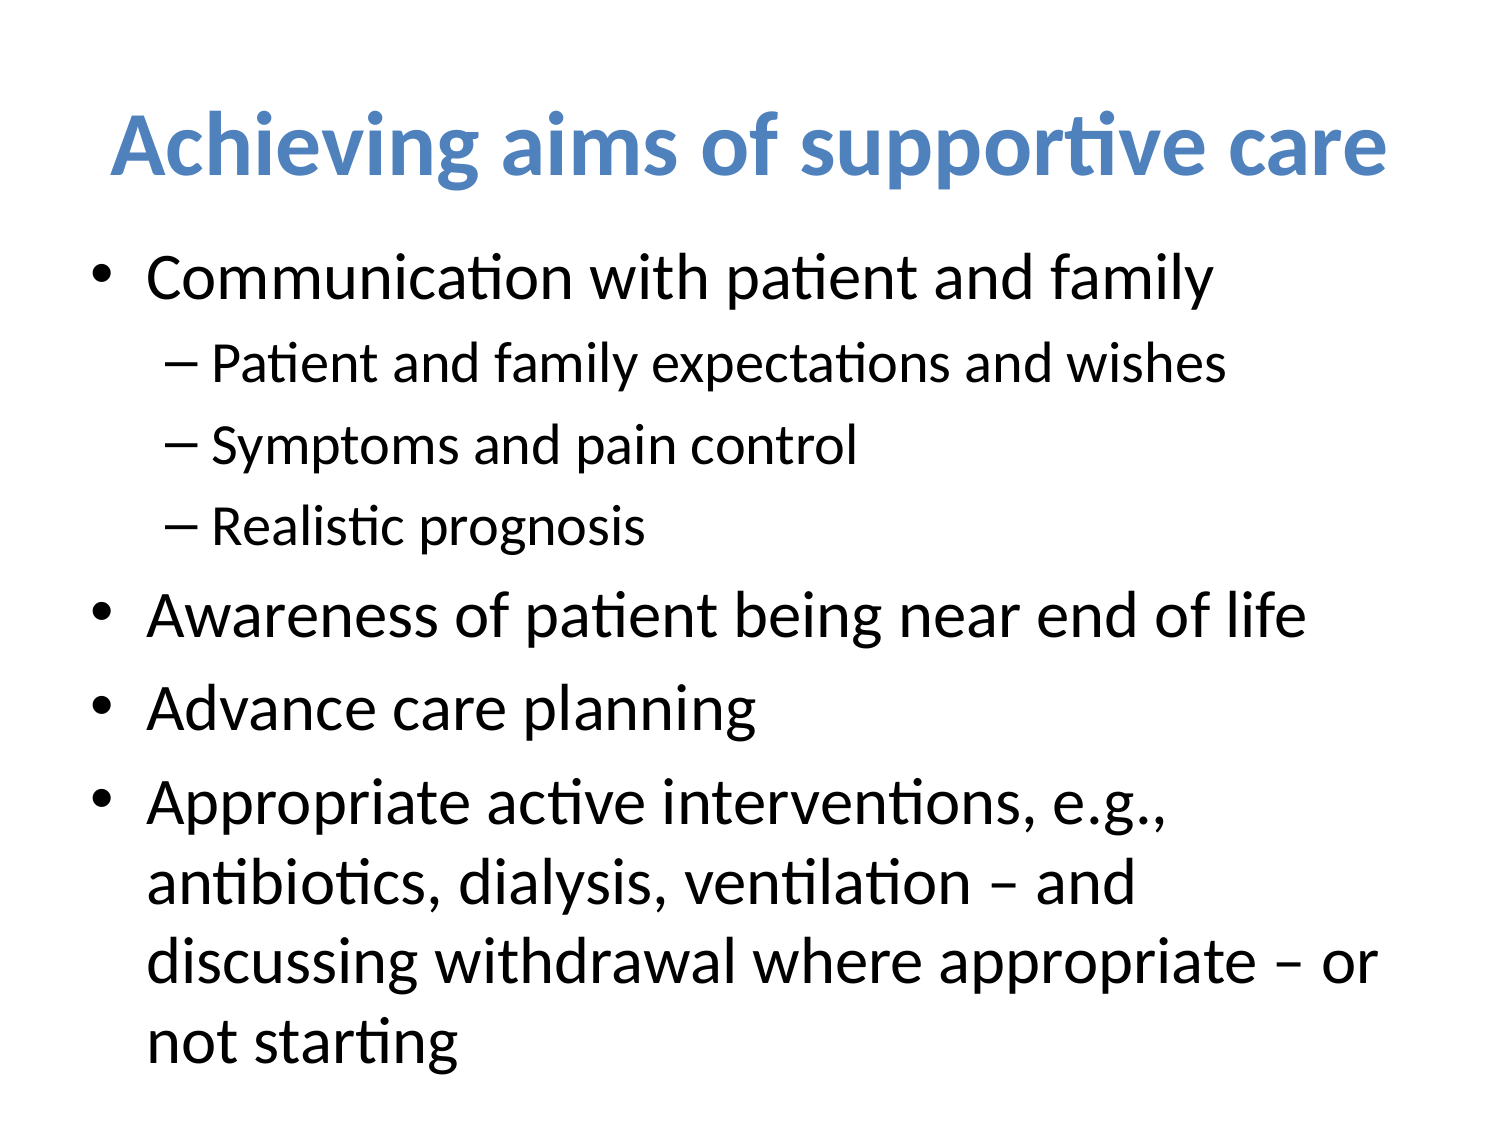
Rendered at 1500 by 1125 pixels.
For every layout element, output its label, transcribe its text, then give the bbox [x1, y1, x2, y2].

title Achieving aims of supportive care [75, 45, 1425, 224]
list Communication with patient and family Patient and family expectations and wishes Symptoms and pain control Realistic prognosis Awareness of patient being near end of life Advance care planning Appropriate active interventions, e.g., antibiotics, dialysis, ventilation – and discussing withdrawal where appropriate – or not starting [75, 224, 1425, 1025]
